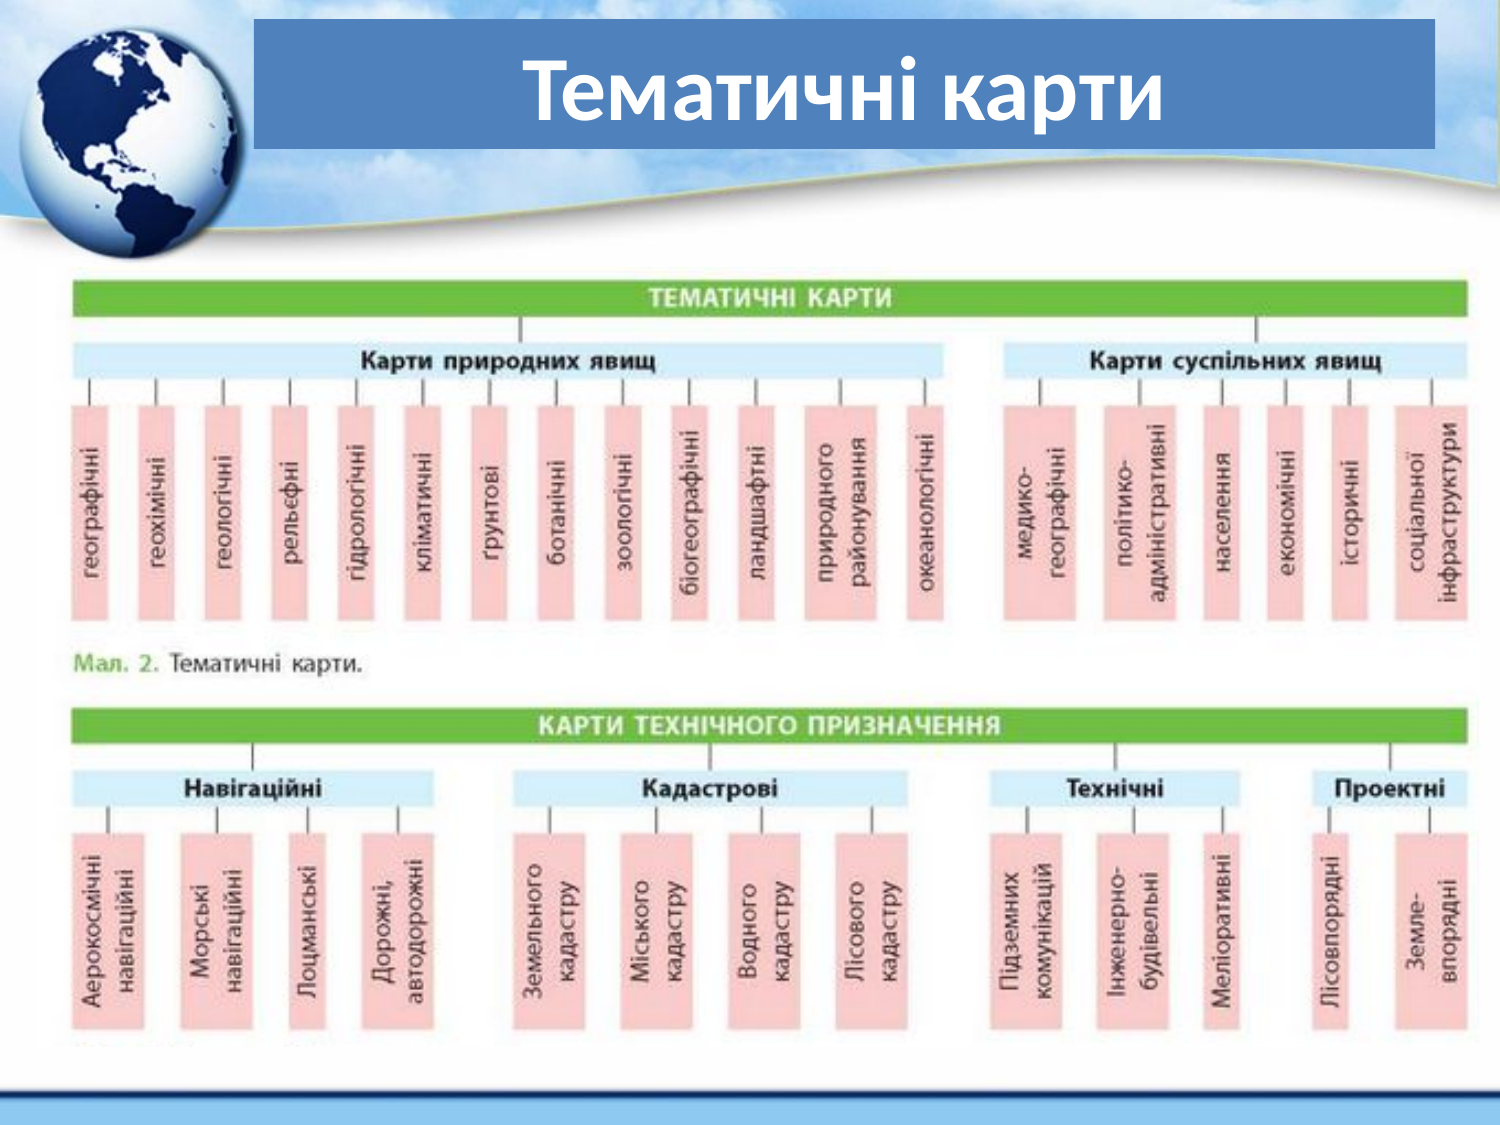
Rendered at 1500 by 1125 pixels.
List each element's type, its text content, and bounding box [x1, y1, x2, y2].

picture [0, 0, 1500, 1125]
title Тематичні карти [252, 18, 1437, 151]
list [35, 266, 1480, 1047]
